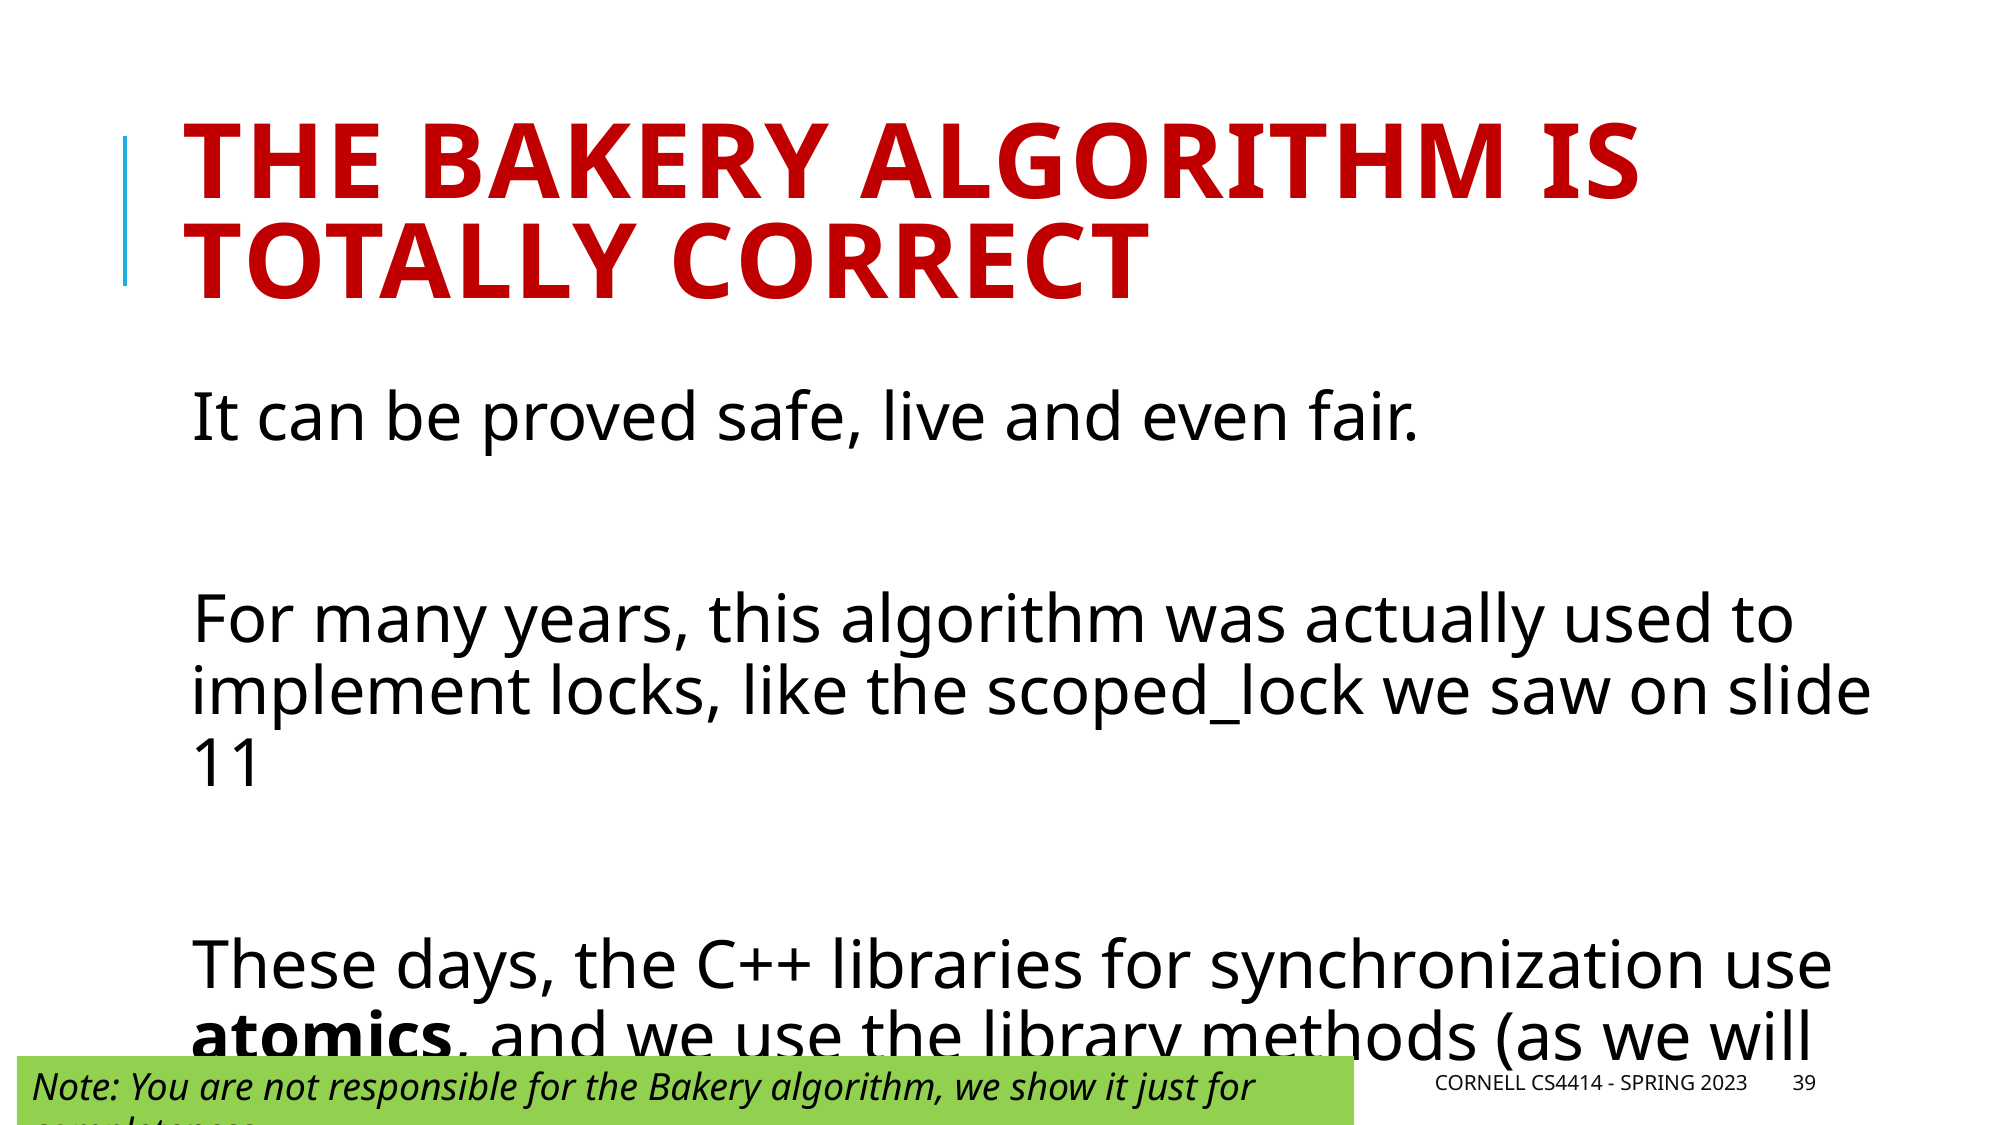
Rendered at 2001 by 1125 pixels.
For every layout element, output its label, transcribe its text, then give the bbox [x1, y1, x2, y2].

title The bakery Algorithm is totally correct [168, 96, 2000, 342]
text_box Note: You are not responsible for the Bakery algorithm, we show it just for completeness. [16, 1056, 1355, 1125]
footer Cornell CS4414 - Spring 2023 [1355, 1061, 1763, 1107]
slide_number 39 [1777, 1061, 1938, 1107]
list It can be proved safe, live and even fair. For many years, this algorithm was actually used to implement locks, like the scoped_lock we saw on slide 11 These days, the C++ libraries for synchronization use atomics, and we use the library methods (as we will see in Lecture 15). [168, 375, 1914, 1035]
